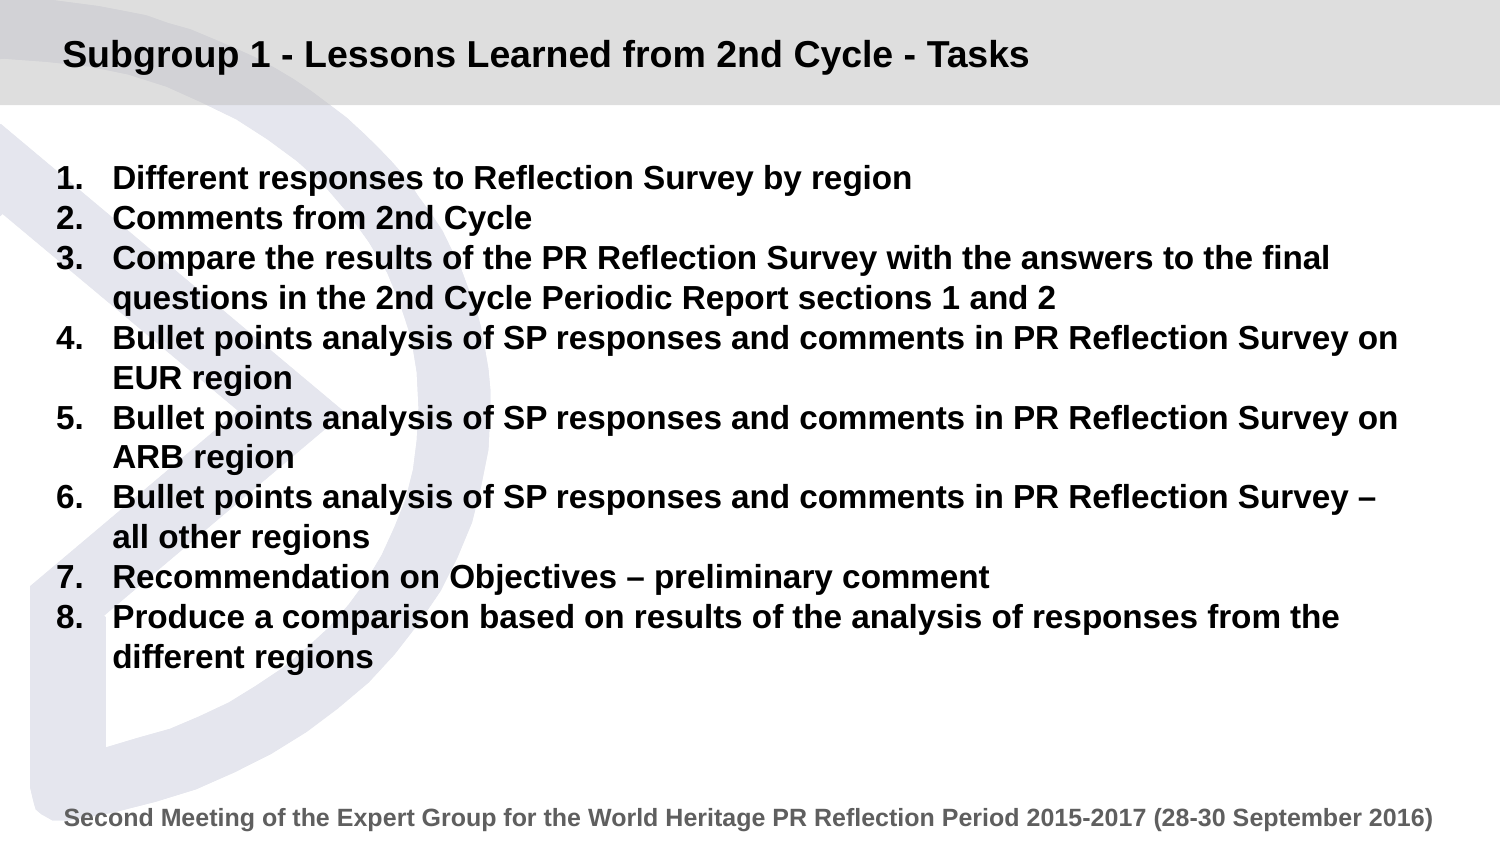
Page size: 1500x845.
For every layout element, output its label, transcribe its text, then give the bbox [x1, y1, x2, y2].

text_box Different responses to Reflection Survey by region Comments from 2nd Cycle Compare the results of the PR Reflection Survey with the answers to the final questions in the 2nd Cycle Periodic Report sections 1 and 2 Bullet points analysis of SP responses and comments in PR Reflection Survey on EUR region Bullet points analysis of SP responses and comments in PR Reflection Survey on ARB region Bullet points analysis of SP responses and comments in PR Reflection Survey – all other regions Recommendation on Objectives – preliminary comment Produce a comparison based on results of the analysis of responses from the different regions [41, 148, 1436, 723]
title Subgroup 1 - Lessons Learned from 2nd Cycle - Tasks [0, 0, 1500, 106]
